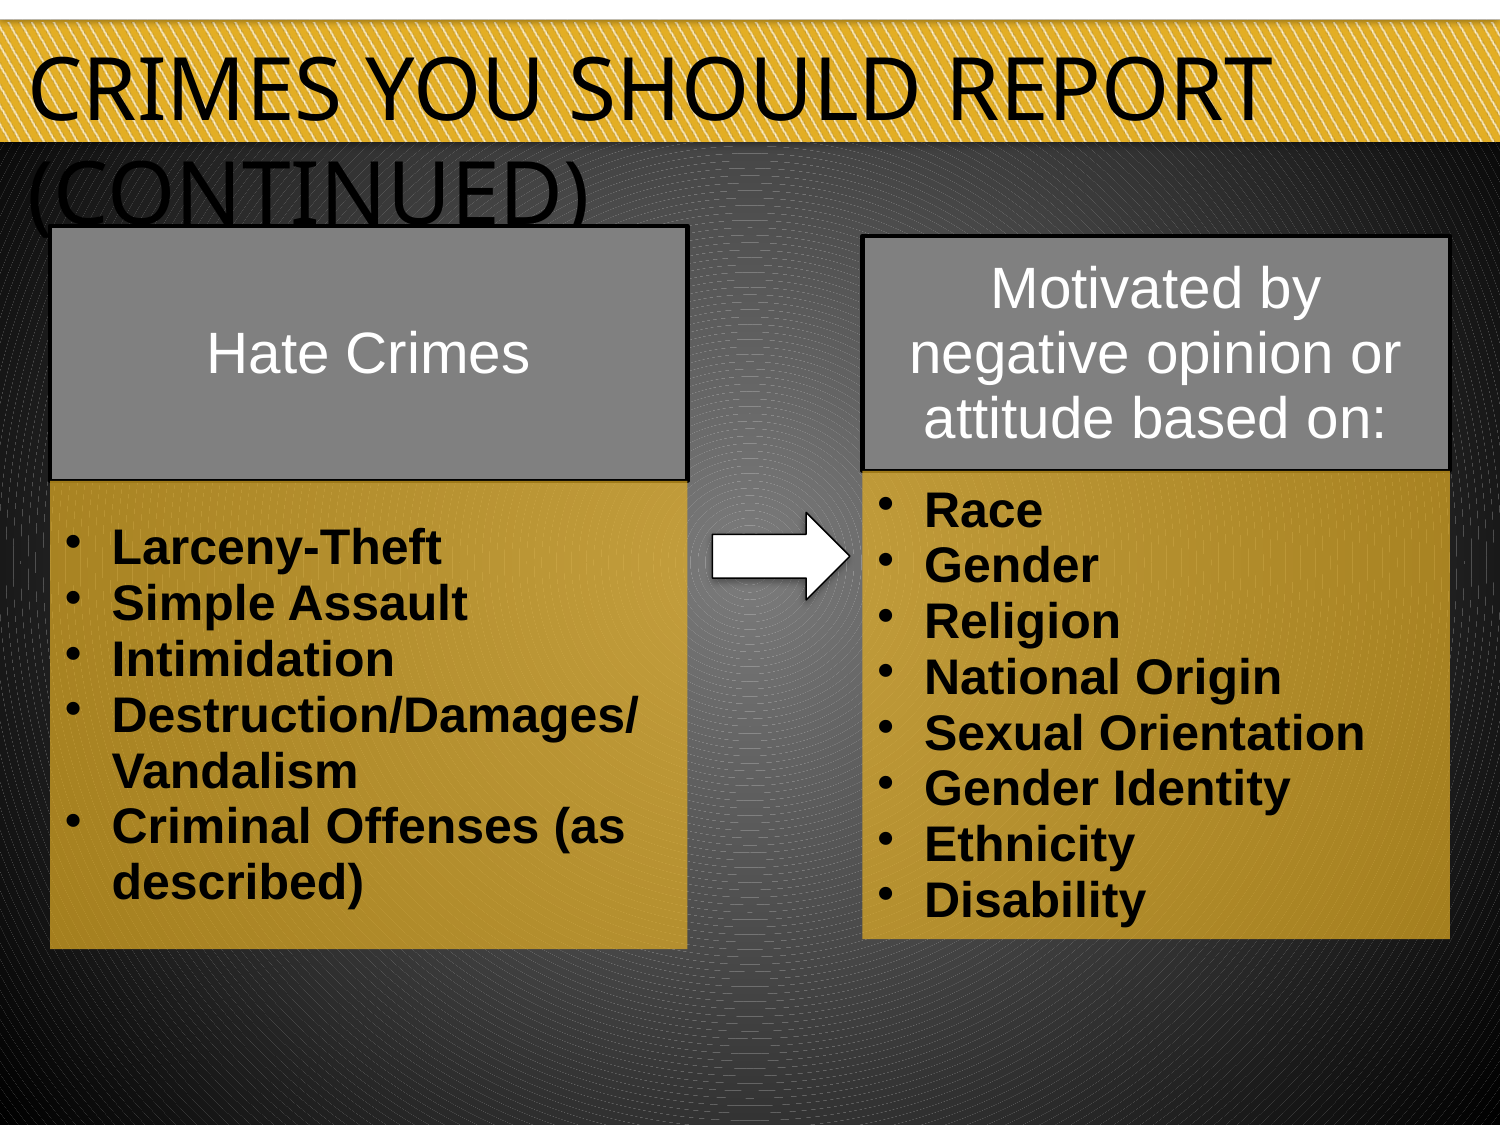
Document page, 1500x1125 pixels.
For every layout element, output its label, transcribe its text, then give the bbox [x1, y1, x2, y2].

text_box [49, 162, 688, 1013]
text_box [711, 511, 851, 601]
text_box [862, 187, 1451, 988]
title crimes you should report (Continued) [12, 24, 1500, 148]
